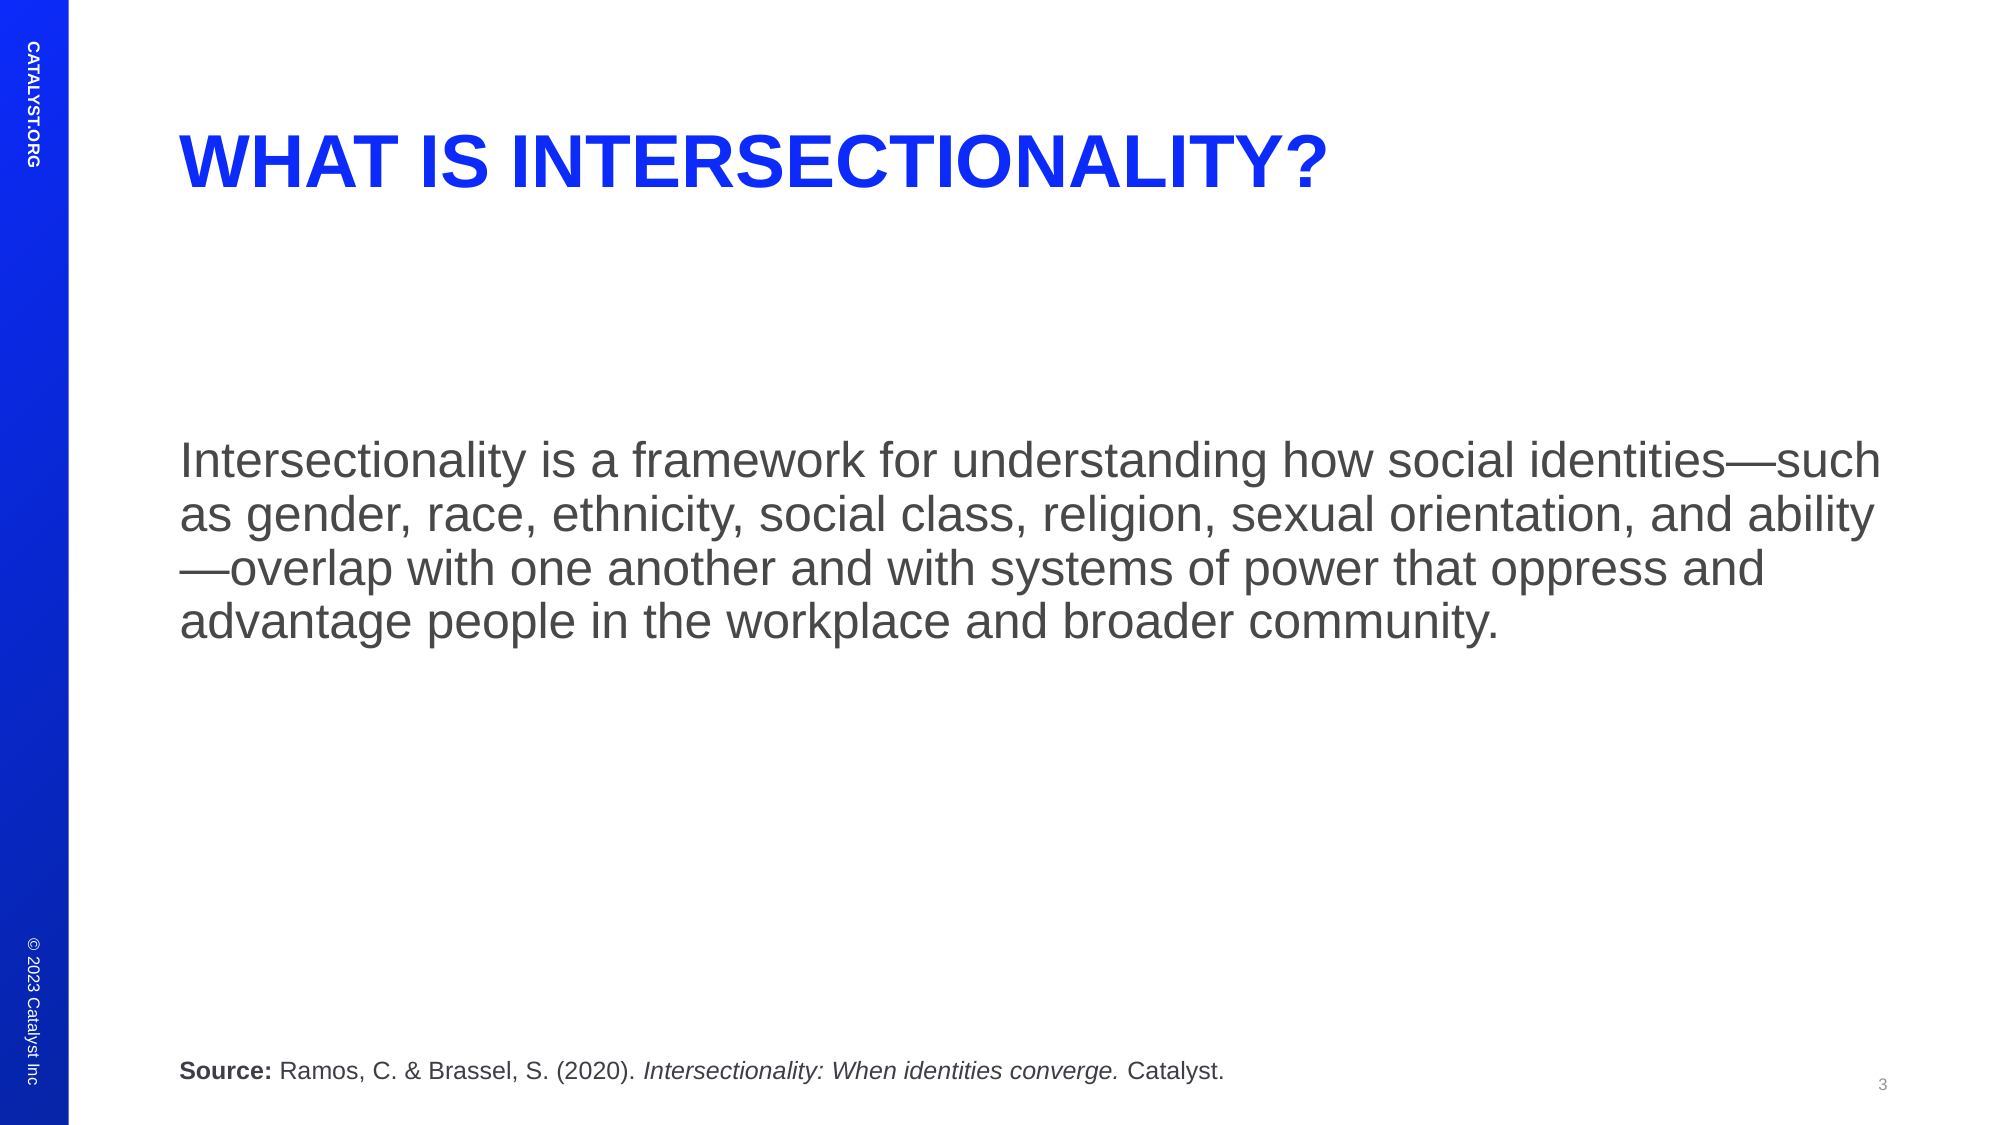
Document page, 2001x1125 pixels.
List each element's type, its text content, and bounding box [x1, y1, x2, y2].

slide_number 3 [1851, 1066, 1903, 1102]
title WHAT IS INTERSECTIONALITY? [164, 115, 1903, 426]
list Intersectionality is a framework for understanding how social identities—such as gender, race, ethnicity, social class, religion, sexual orientation, and ability—overlap with one another and with systems of power that oppress and advantage people in the workplace and broader community. [164, 426, 1903, 1014]
text_box Source: Ramos, C. & Brassel, S. (2020). Intersectionality: When identities converge. Catalyst. [164, 1047, 1284, 1092]
